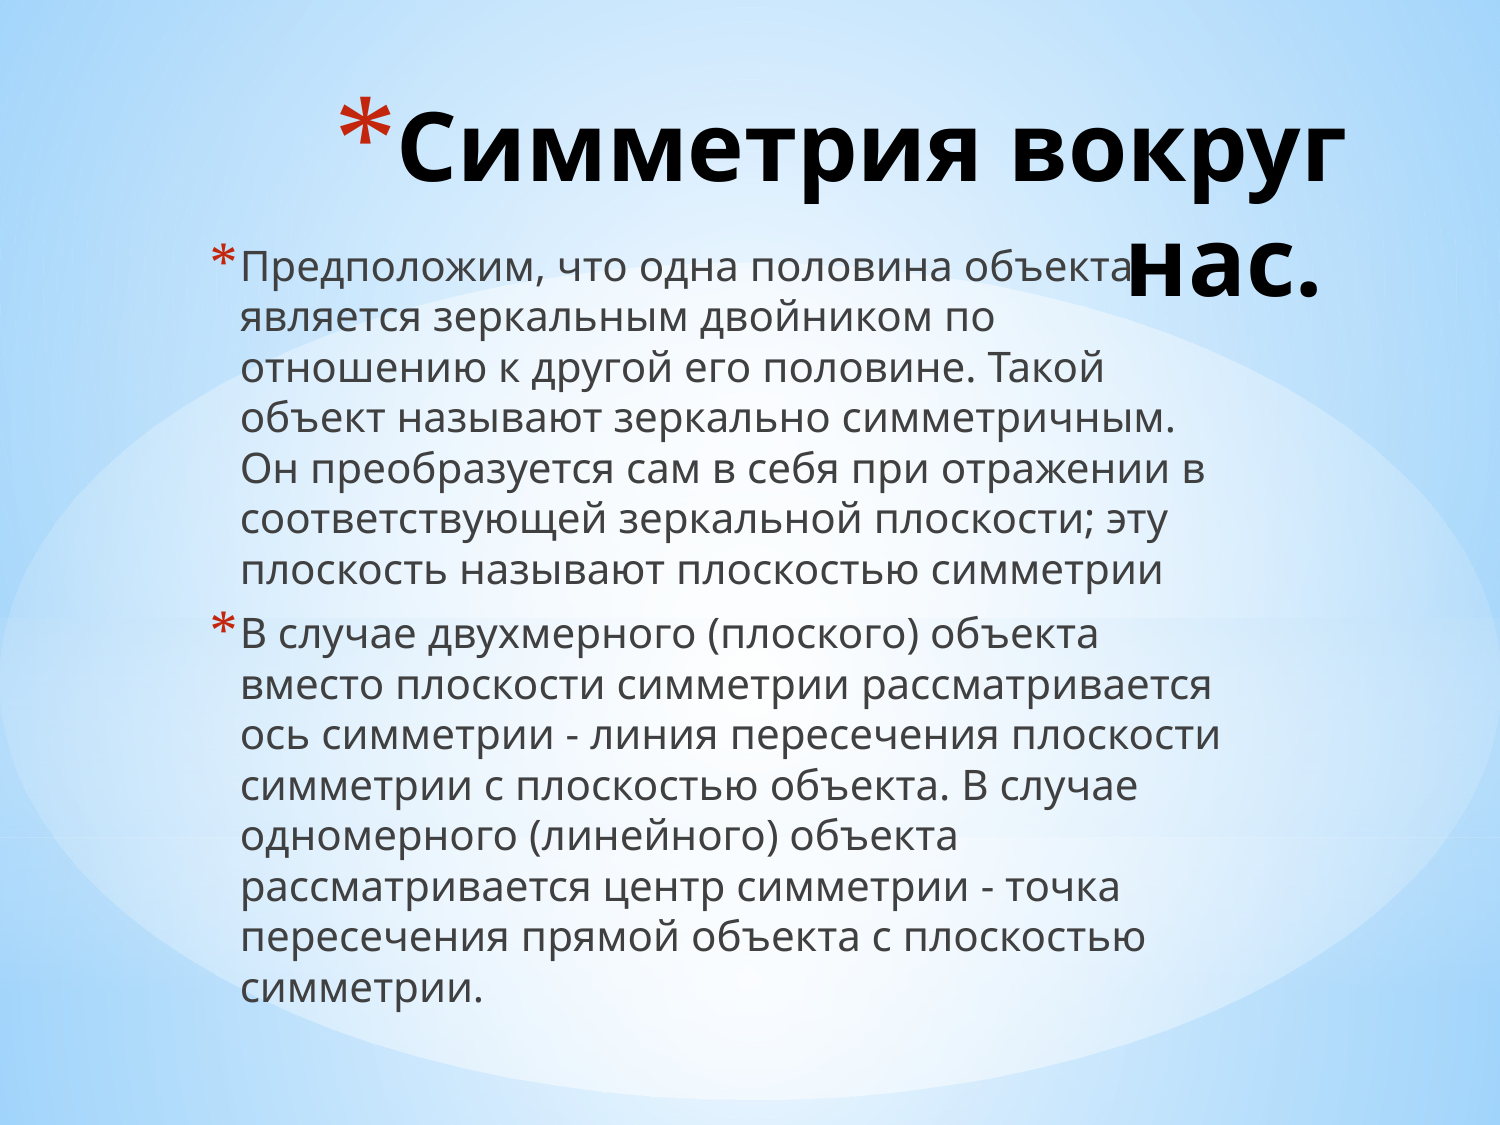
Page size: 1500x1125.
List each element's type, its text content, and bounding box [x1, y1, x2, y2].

list Предположим, что одна половина объекта является зеркальным двойником по отношению к другой его половине. Такой объект называют зеркально симметричным. Он преобразуется сам в себя при отражении в соответствующей зеркальной плоскости; эту плоскость называют плоскостью симметрии В случае двухмерного (плоского) объекта вместо плоскости симметрии рассматривается ось симметрии - линия пересечения плоскости симметрии с плоскостью объекта. В случае одномерного (линейного) объекта рассматривается центр симметрии - точка пересечения прямой объекта с плоскостью симметрии. [187, 231, 1238, 1035]
title Симметрия вокруг нас. [100, 78, 1363, 266]
